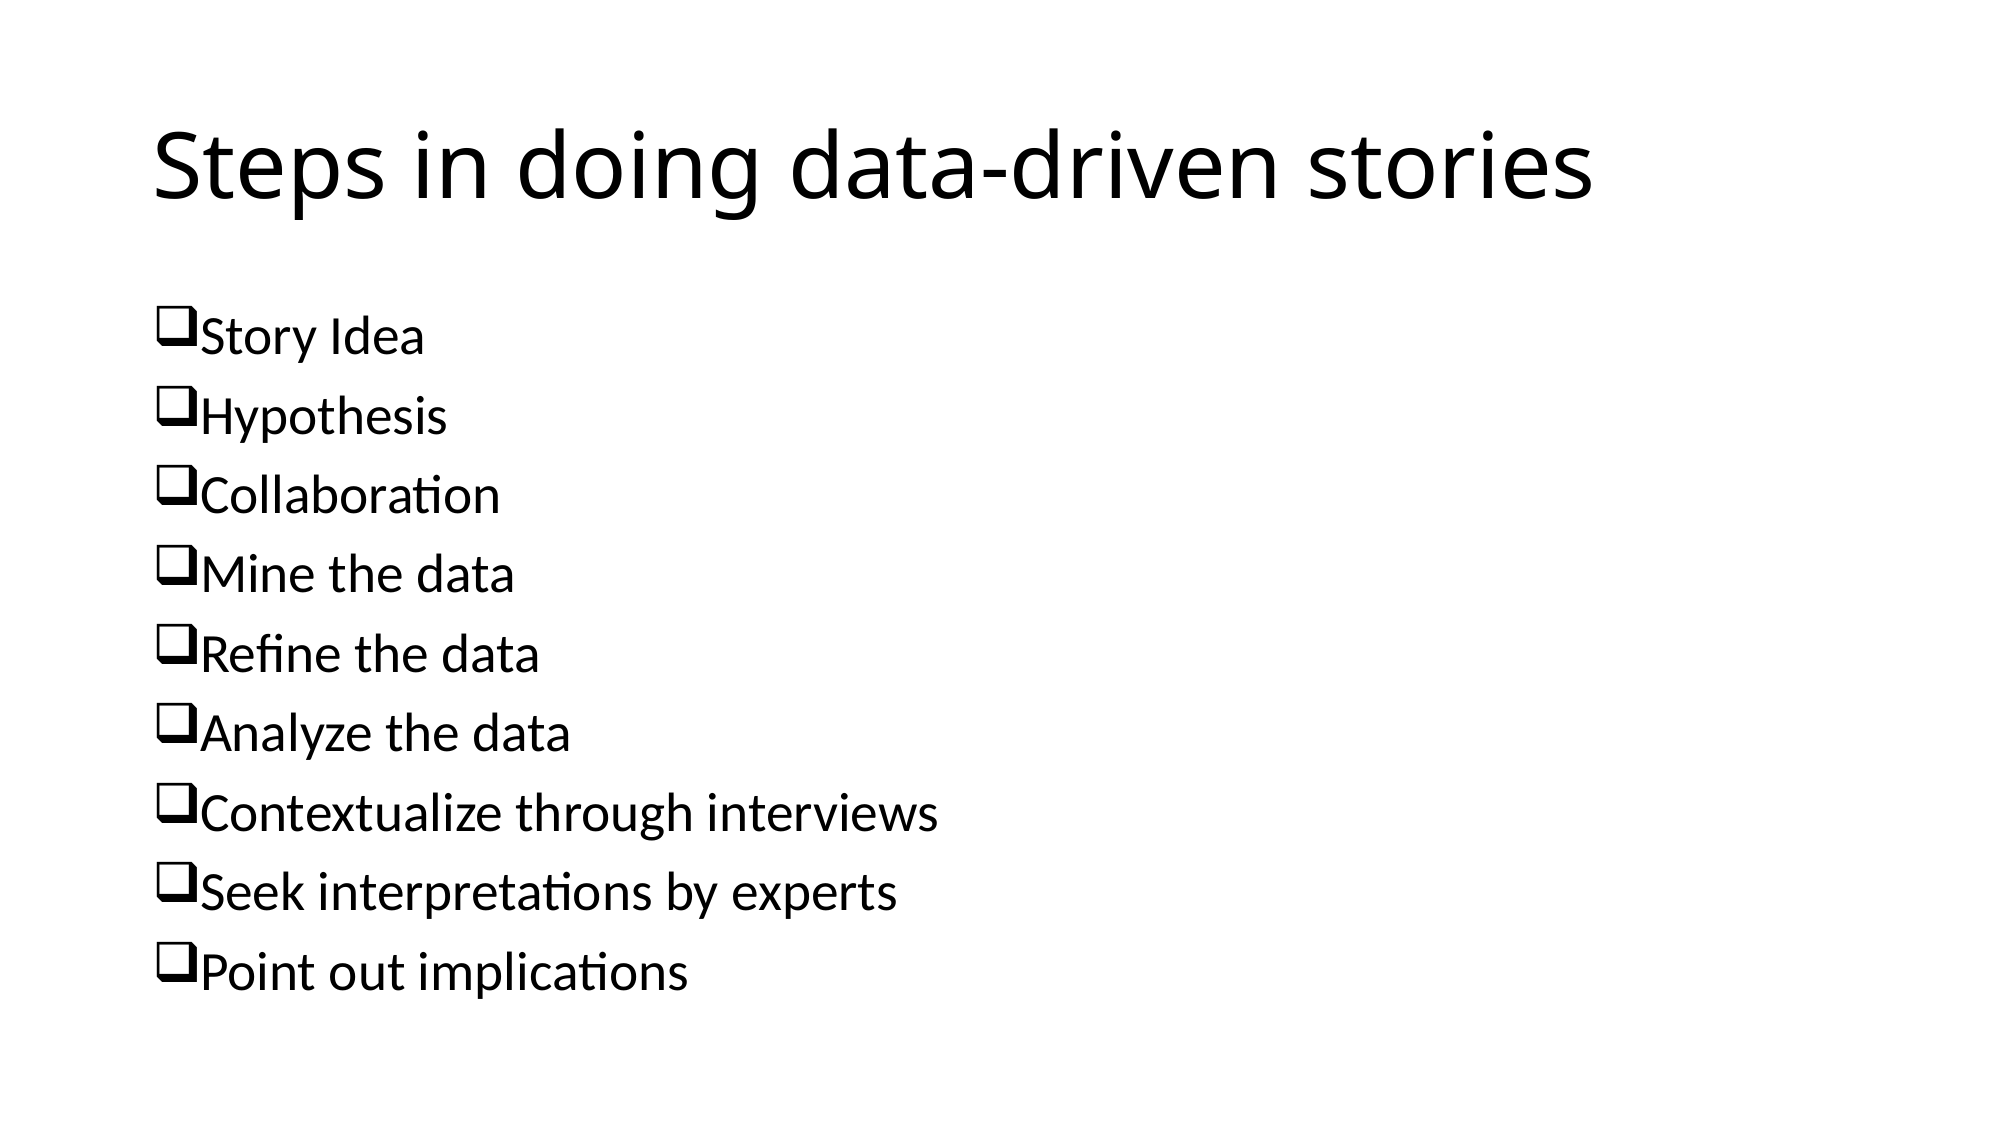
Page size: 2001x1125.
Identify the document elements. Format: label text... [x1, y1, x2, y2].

list Story Idea Hypothesis Collaboration Mine the data Refine the data Analyze the data Contextualize through interviews Seek interpretations by experts Point out implications [137, 299, 1863, 1014]
title Steps in doing data-driven stories [137, 59, 1863, 278]
